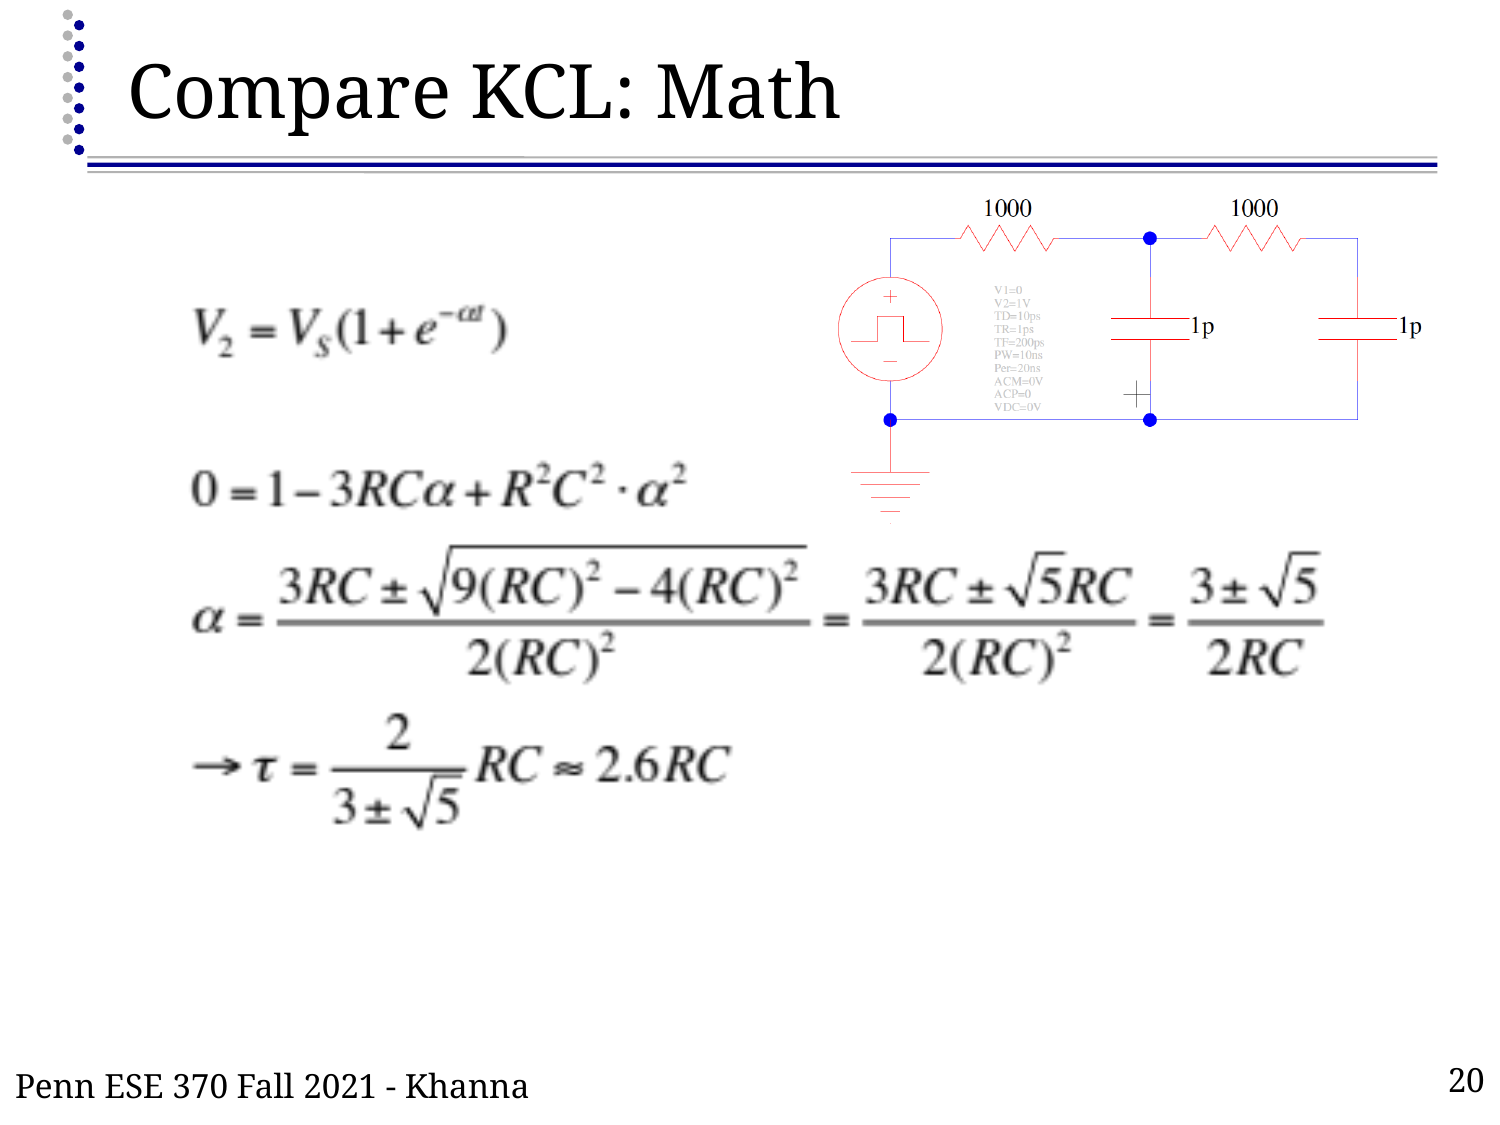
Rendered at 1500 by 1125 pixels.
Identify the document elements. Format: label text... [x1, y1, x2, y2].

picture [837, 199, 1423, 526]
footer Penn ESE 370 Fall 2021 - Khanna [0, 1037, 813, 1113]
slide_number 20 [1187, 1037, 1500, 1113]
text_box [187, 287, 1329, 838]
title Compare KCL: Math [112, 16, 1391, 142]
